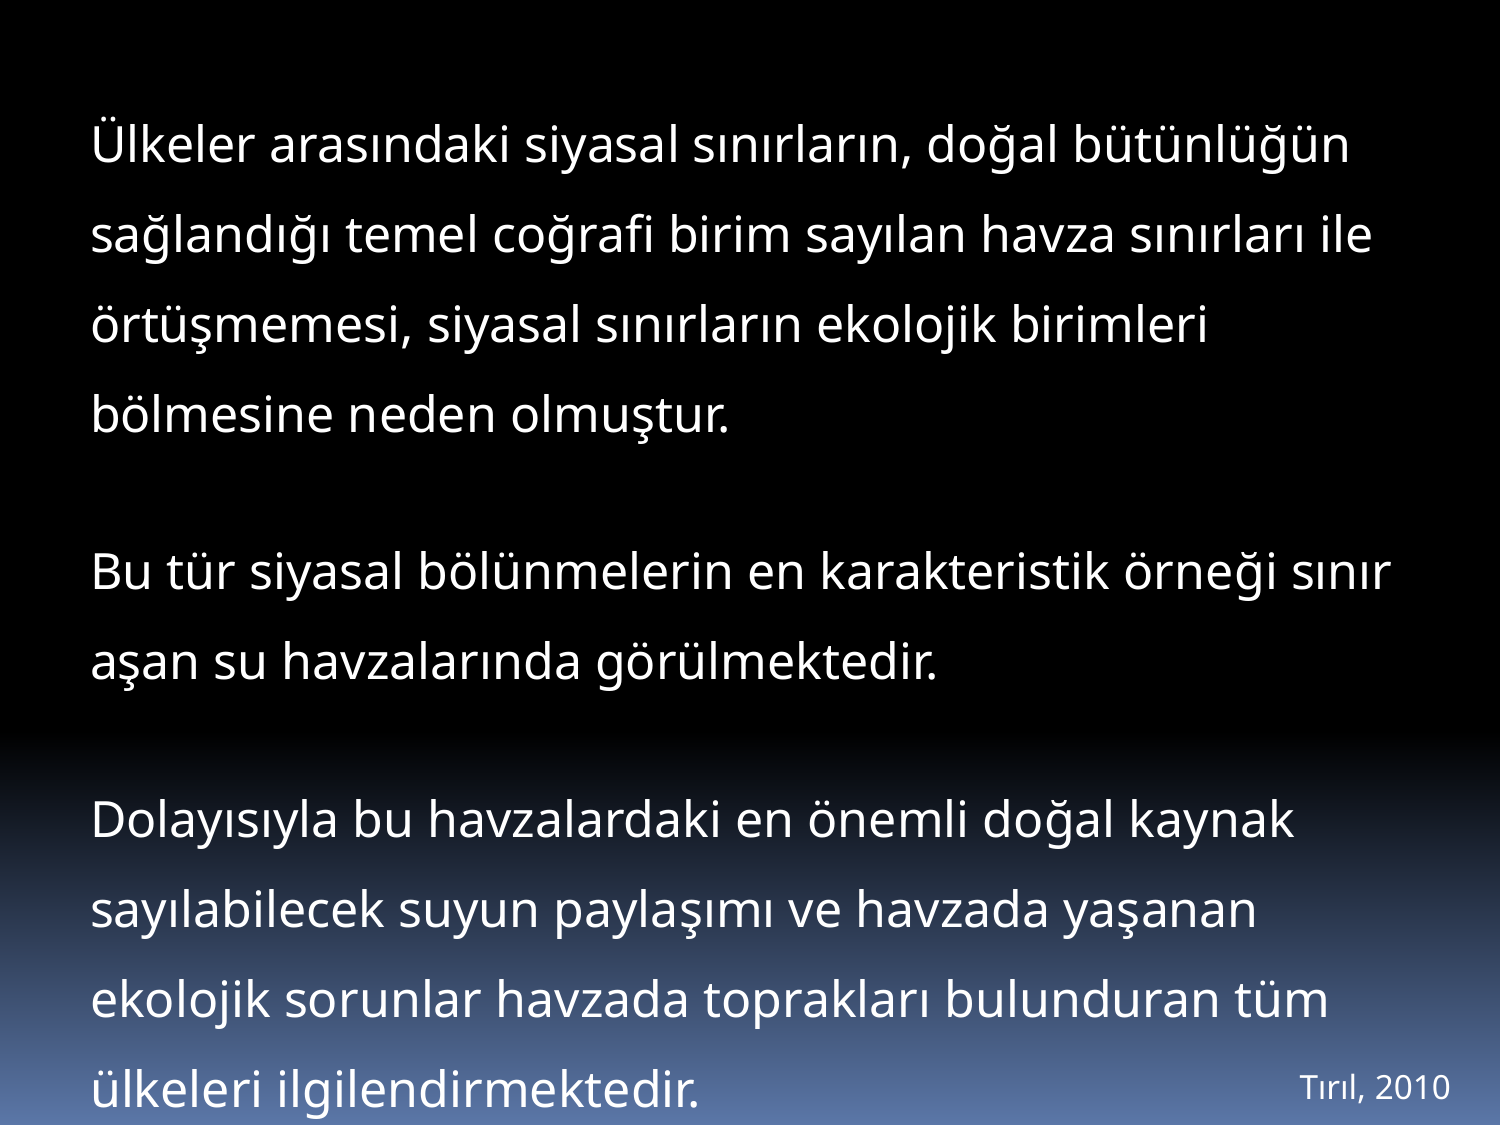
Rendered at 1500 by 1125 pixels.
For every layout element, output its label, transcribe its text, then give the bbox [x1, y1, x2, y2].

text_box Tırıl, 2010 [1284, 1058, 1466, 1114]
text_box Ülkeler arasındaki siyasal sınırların, doğal bütünlüğün sağlandığı temel coğrafi birim sayılan havza sınırları ile örtüşmemesi, siyasal sınırların ekolojik birimleri bölmesine neden olmuştur. Bu tür siyasal bölünmelerin en karakteristik örneği sınır aşan su havzalarında görülmektedir. Dolayısıyla bu havzalardaki en önemli doğal kaynak sayılabilecek suyun paylaşımı ve havzada yaşanan ekolojik sorunlar havzada toprakları bulunduran tüm ülkeleri ilgilendirmektedir. [75, 74, 1456, 1125]
